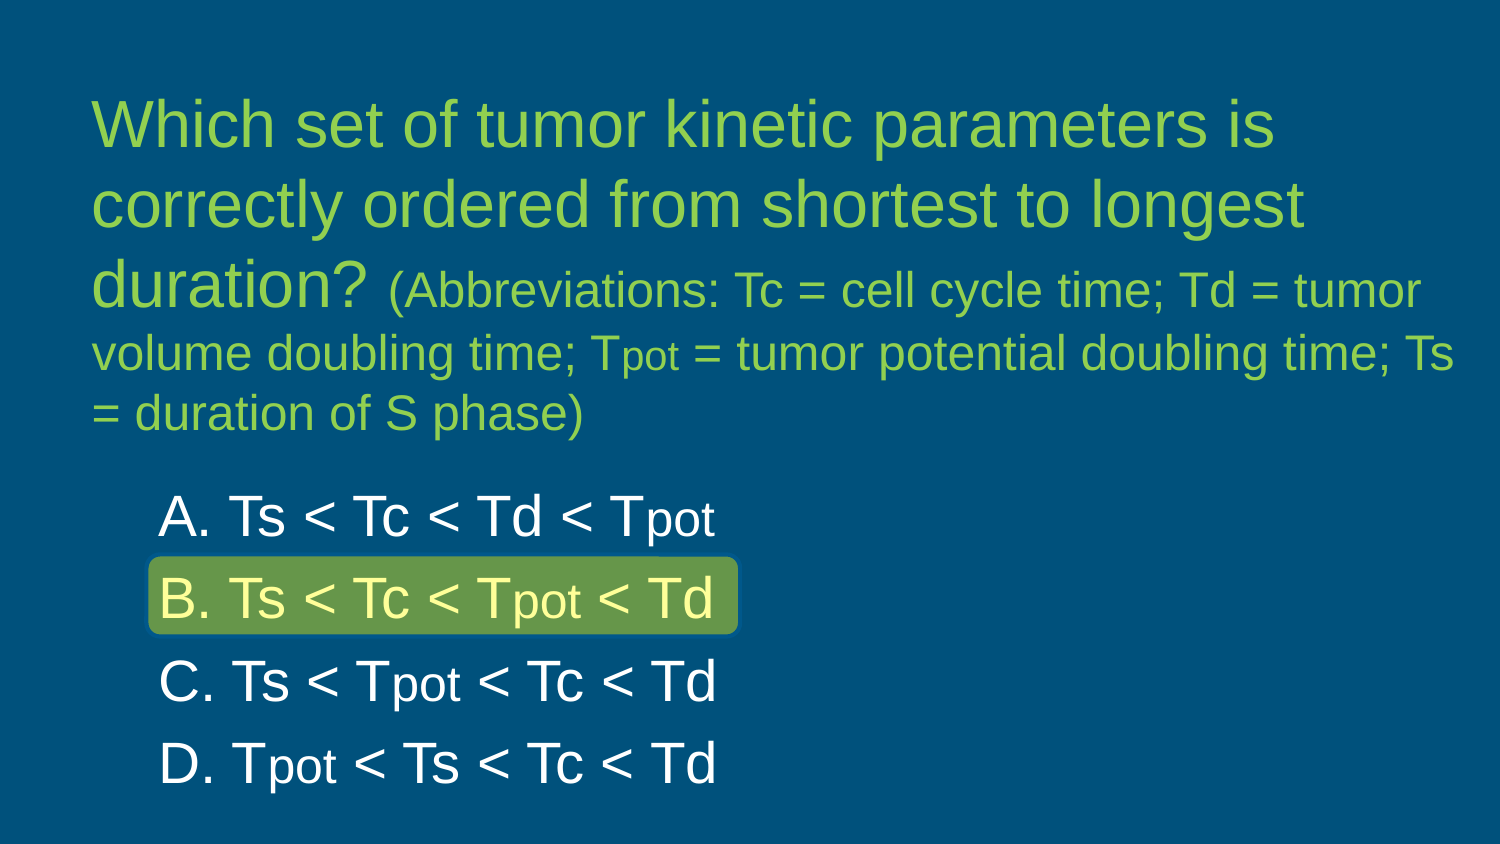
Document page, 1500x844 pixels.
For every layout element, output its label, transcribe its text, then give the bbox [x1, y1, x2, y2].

text_box Which set of tumor kinetic parameters is correctly ordered from shortest to longest duration? (Abbreviations: Tc = cell cycle time; Td = tumor volume doubling time; Tpot = tumor potential doubling time; Ts = duration of S phase) A. Ts < Tc < Td < Tpot B. Ts < Tc < Tpot < Td C. Ts < Tpot < Tc < Td D. Tpot < Ts < Tc < Td [76, 73, 1473, 803]
text_box [144, 552, 743, 639]
